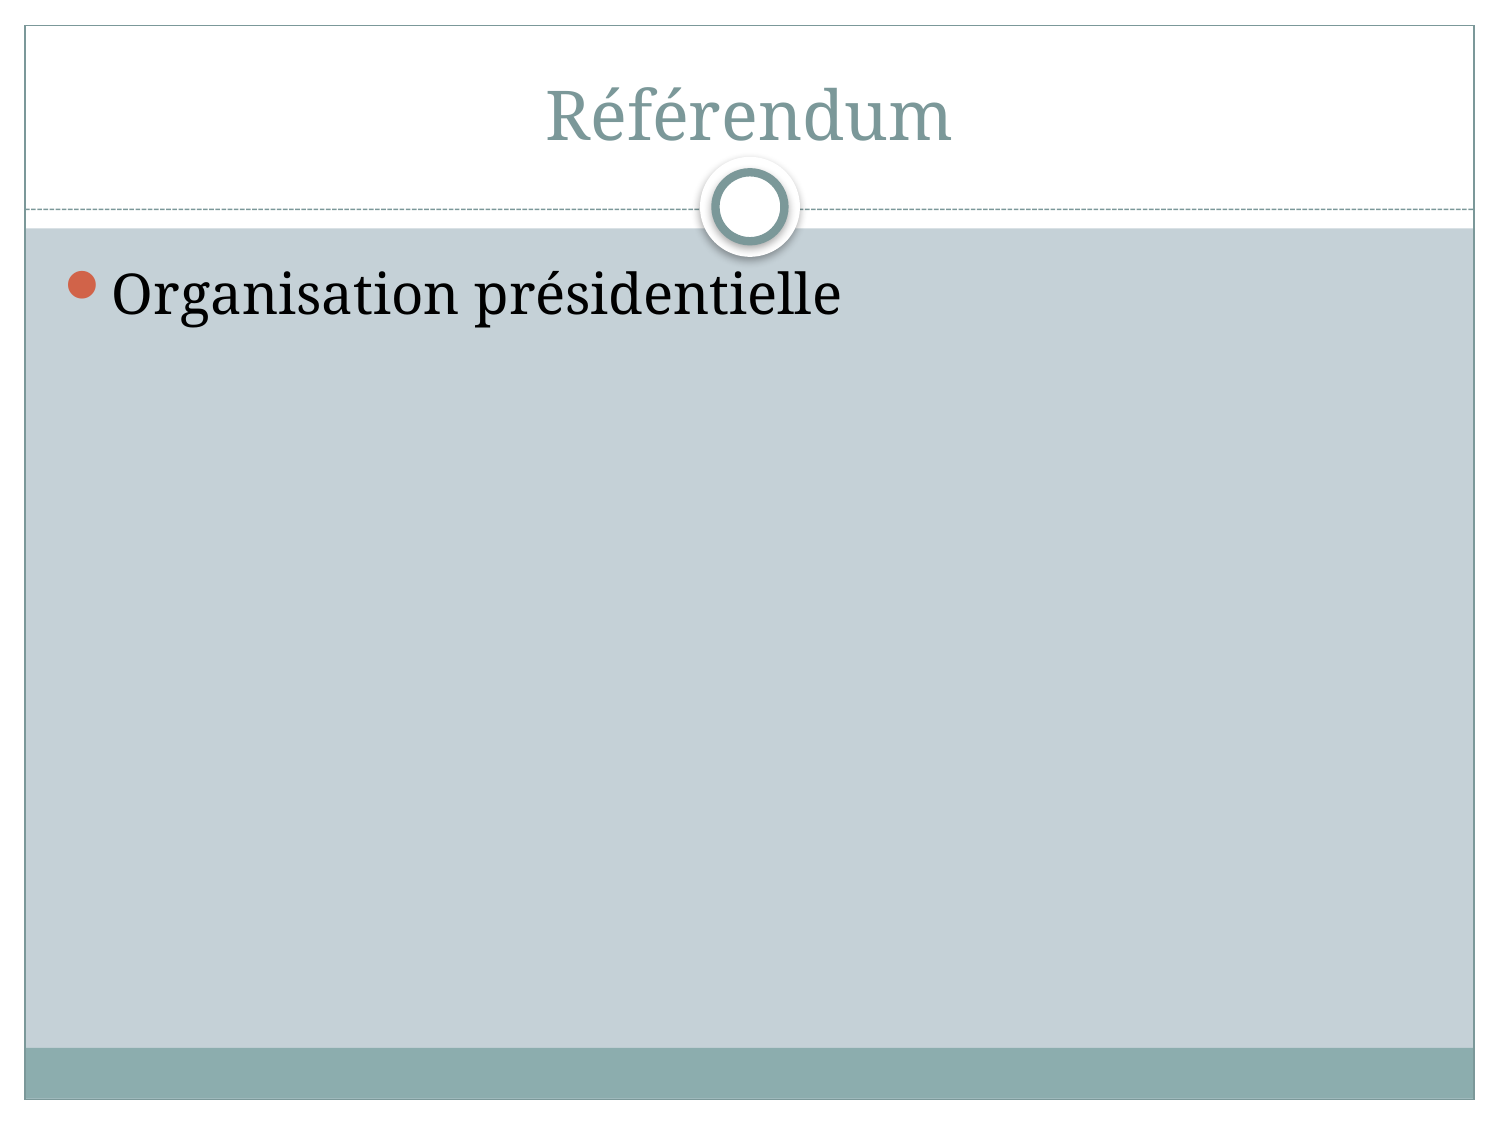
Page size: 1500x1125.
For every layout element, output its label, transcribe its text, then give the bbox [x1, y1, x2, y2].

title Référendum [49, 37, 1450, 162]
list Organisation présidentielle [49, 250, 1445, 1001]
